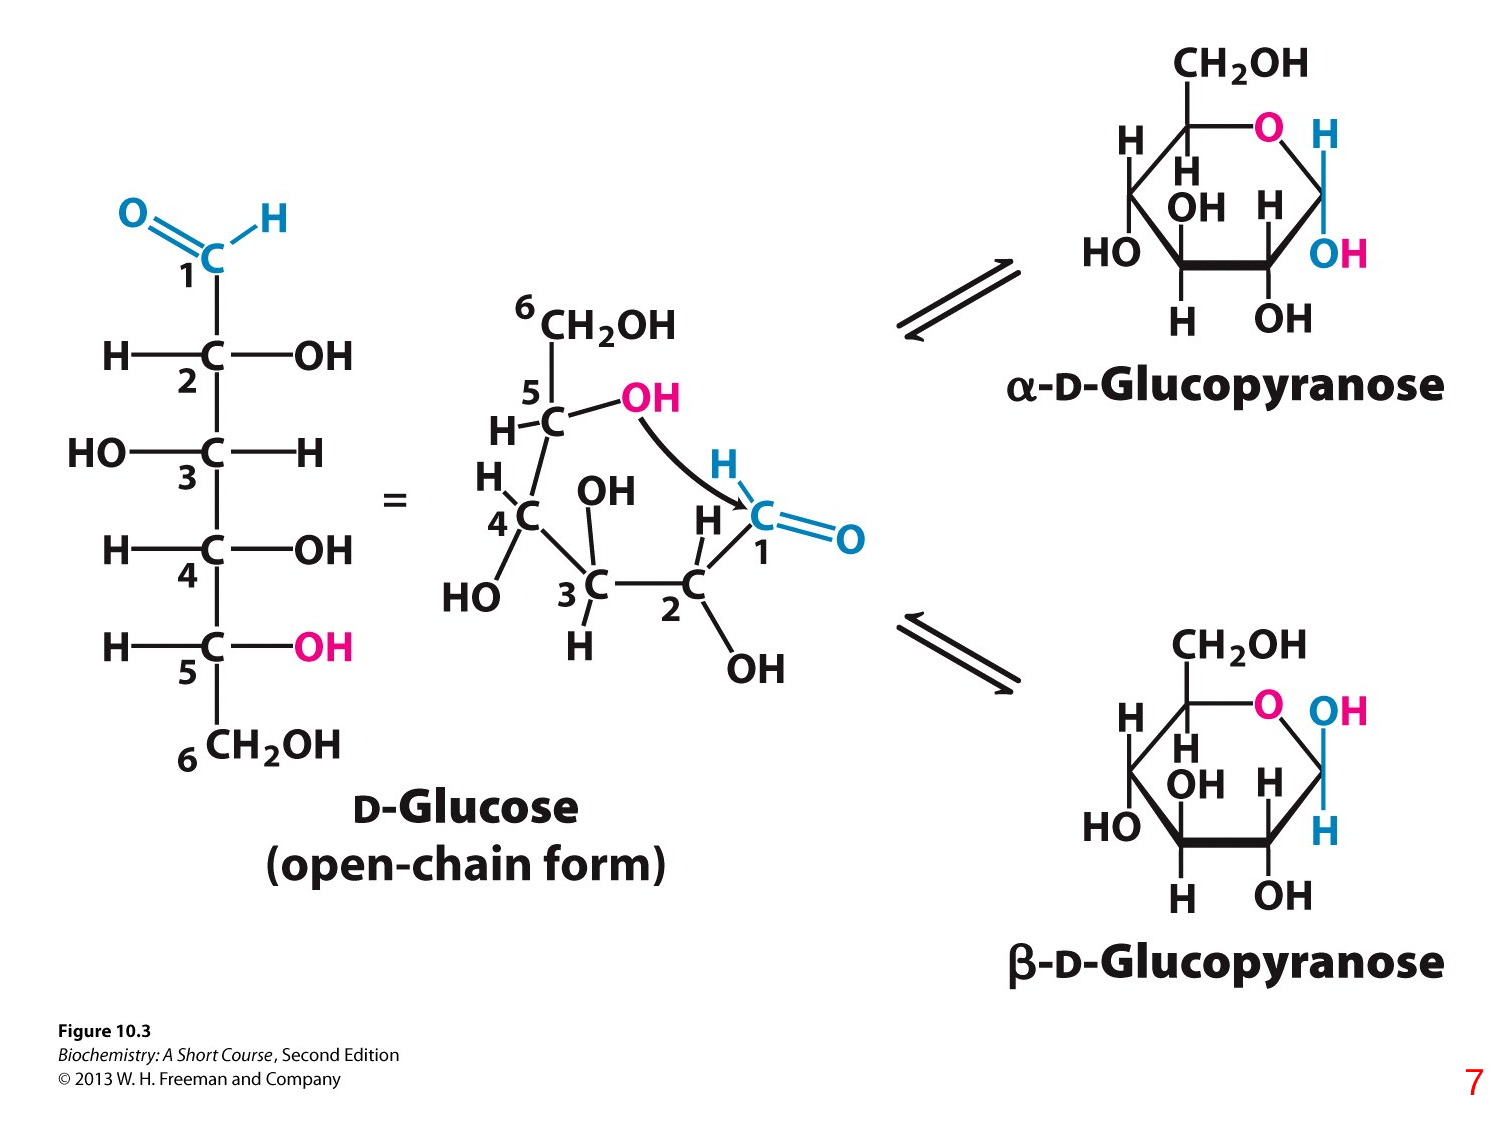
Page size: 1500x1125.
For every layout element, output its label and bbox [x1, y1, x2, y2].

picture [49, 30, 1450, 1094]
